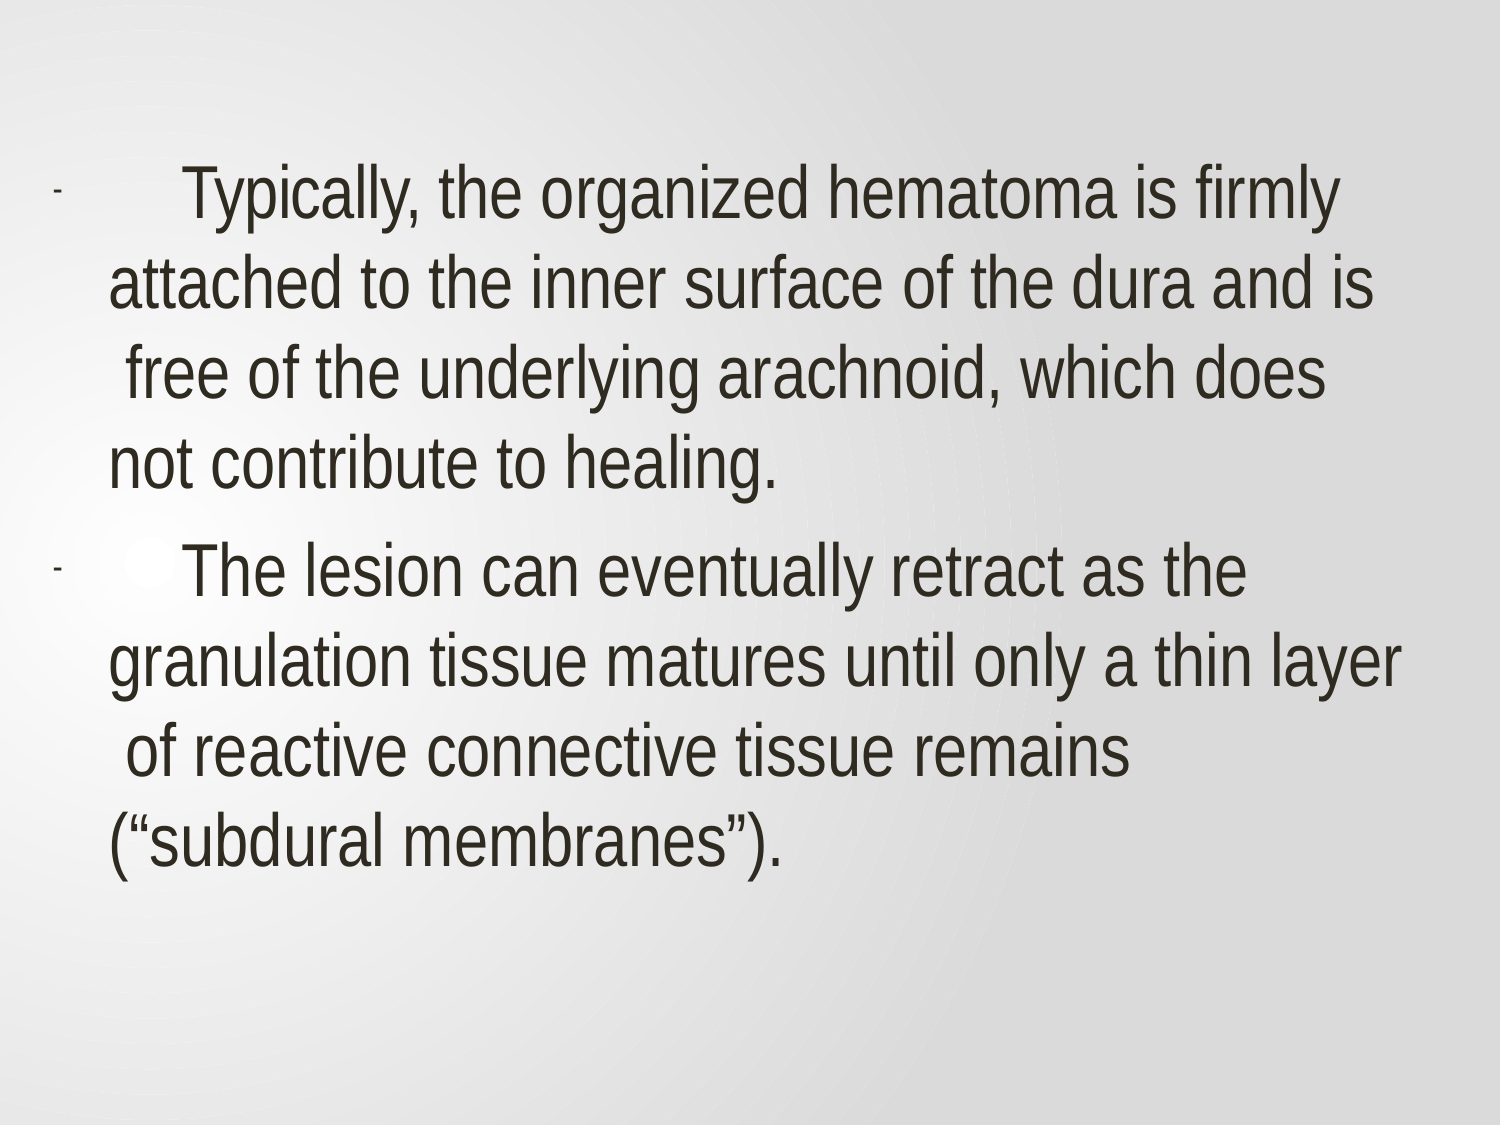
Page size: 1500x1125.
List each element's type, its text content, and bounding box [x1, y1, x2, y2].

text_box Typically, the organized hematoma is firmly attached to the inner surface of the dura and is free of the underlying arachnoid, which does not contribute to healing. The lesion can eventually retract as the granulation tissue matures until only a thin layer of reactive connective tissue remains (“subdural membranes”). [50, 141, 1409, 882]
